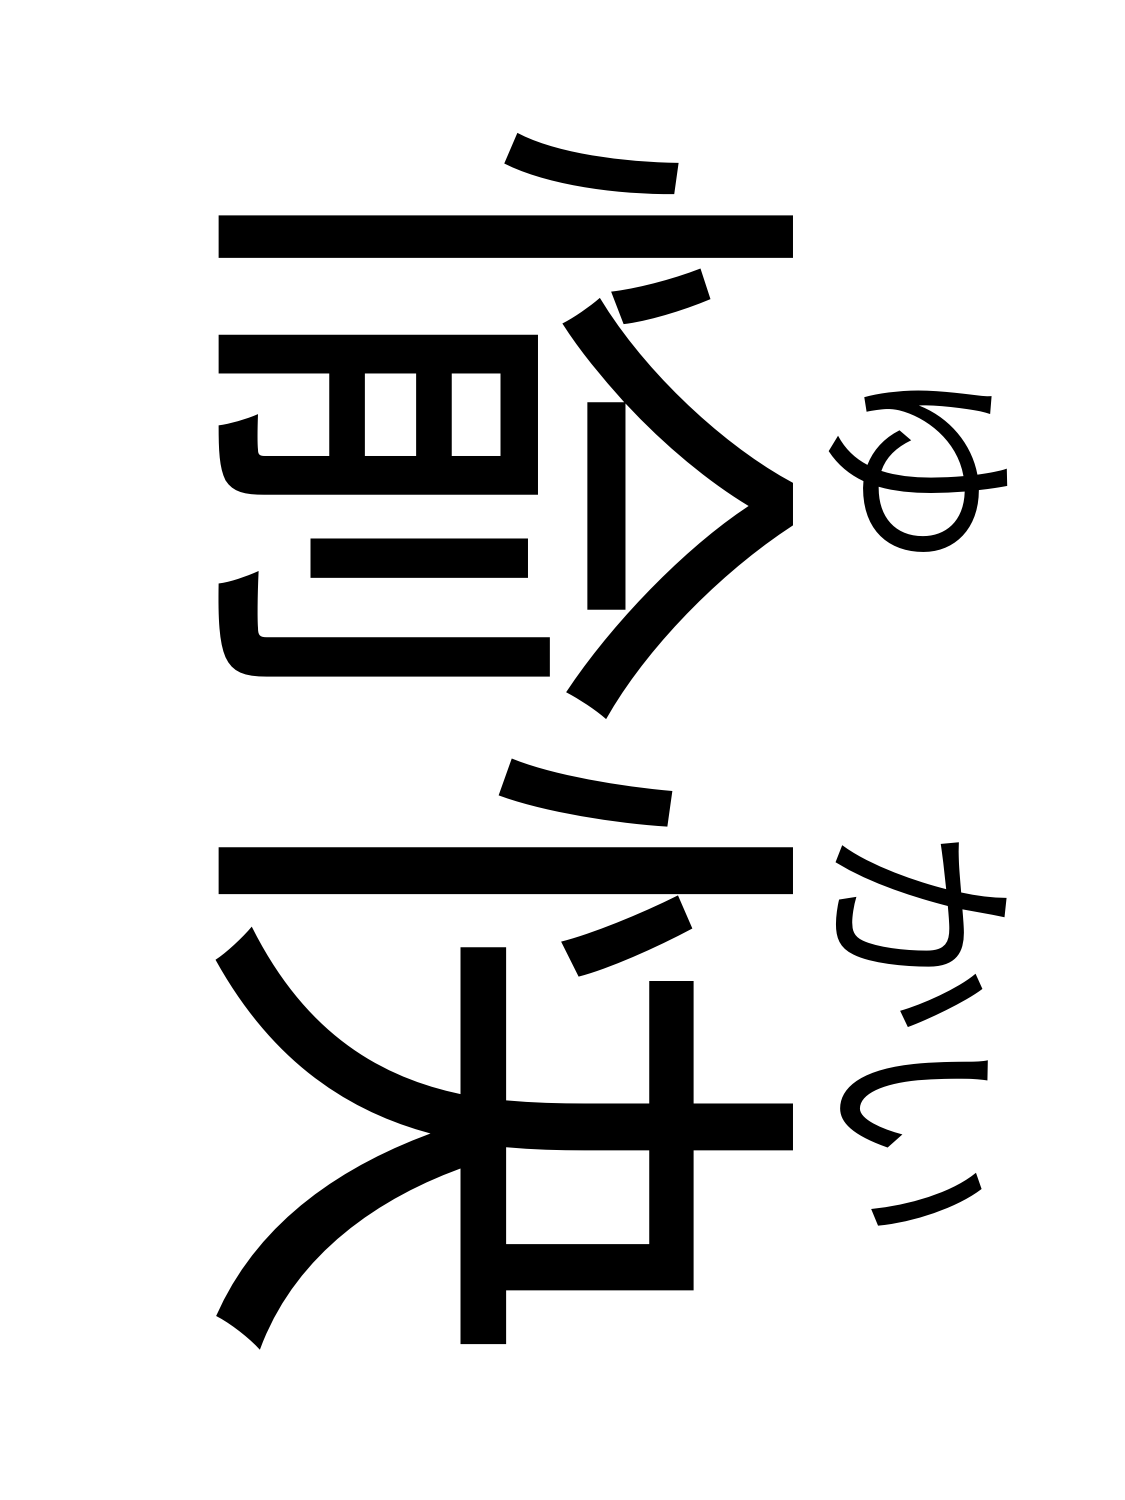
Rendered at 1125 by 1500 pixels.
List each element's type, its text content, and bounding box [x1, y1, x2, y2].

text_box 愉快 [135, 116, 894, 1384]
text_box ゆ かい [775, 348, 1058, 1384]
